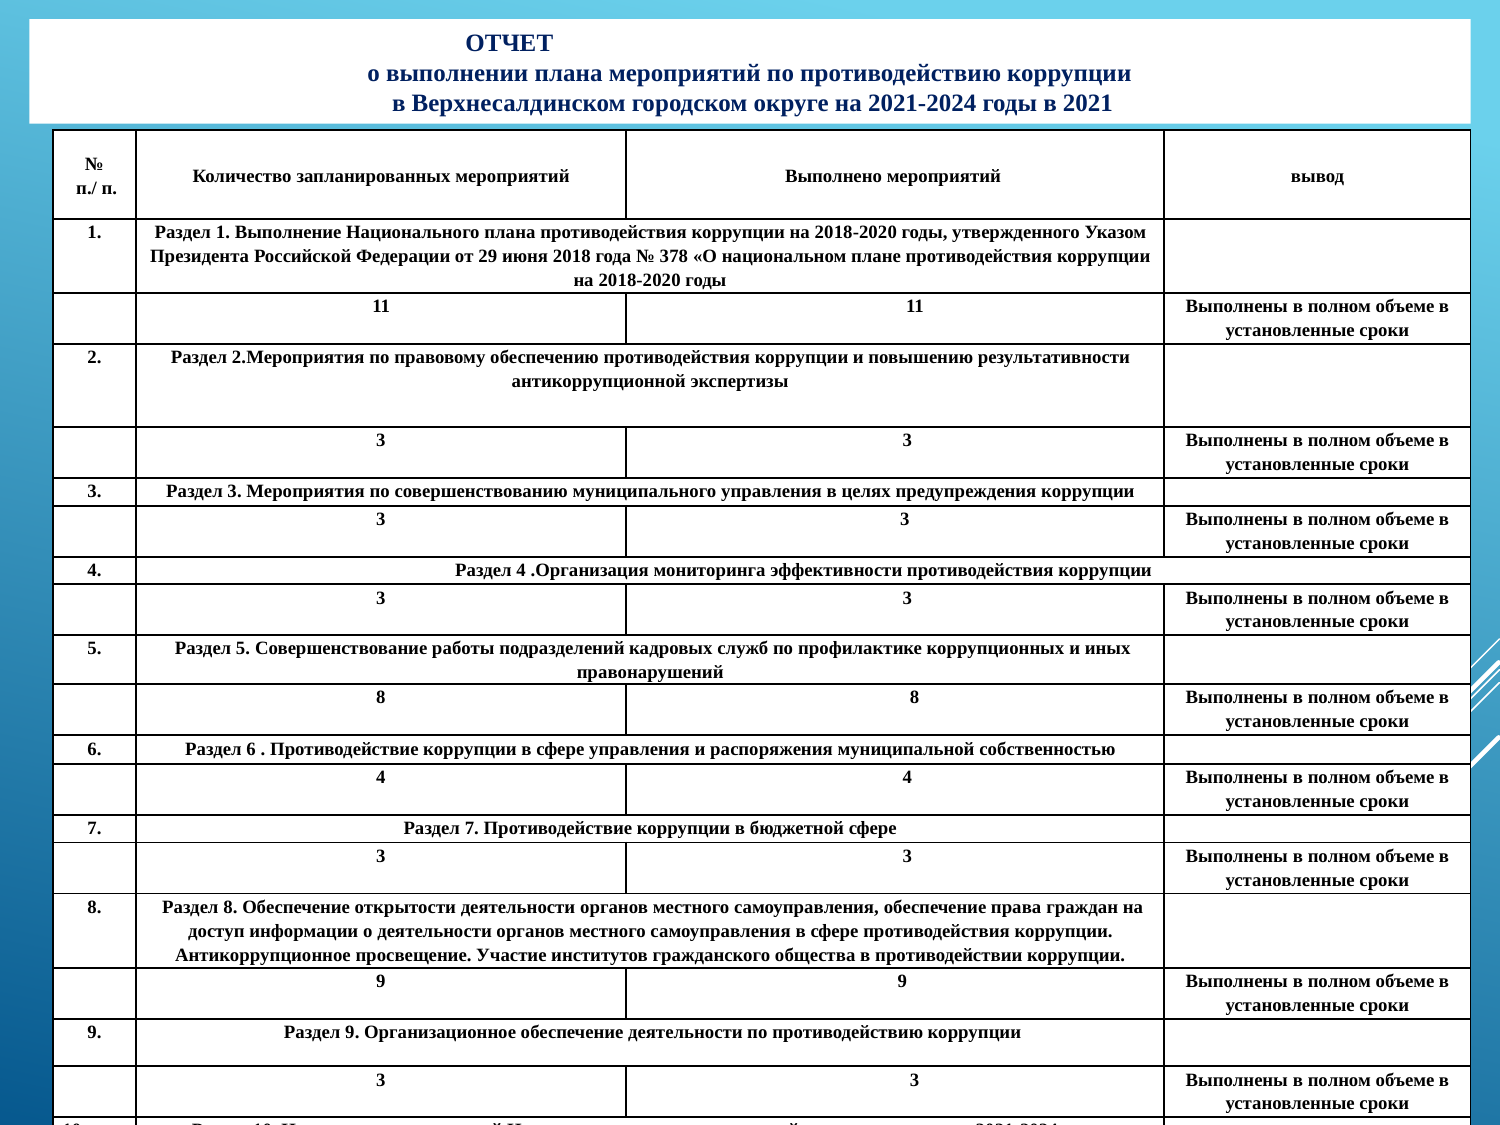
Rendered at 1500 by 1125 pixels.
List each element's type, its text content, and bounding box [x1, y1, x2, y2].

table_cell [54, 685, 135, 734]
table_cell 4. [54, 558, 135, 583]
table_cell [1165, 736, 1470, 763]
table_cell [54, 969, 135, 1018]
table_cell 3 [627, 1067, 1163, 1116]
table_cell Выполнены в полном объеме в установленные сроки [1165, 428, 1470, 477]
table_cell [54, 428, 135, 477]
table_cell Выполнены в полном объеме в установленные сроки [1165, 969, 1470, 1018]
table_cell 8 [627, 685, 1163, 734]
table_cell 3 [627, 843, 1163, 893]
table_cell [1165, 894, 1470, 967]
table_cell 3 [627, 585, 1163, 634]
table_cell 3 [137, 585, 625, 634]
table_cell Выполнены в полном объеме в установленные сроки [1165, 843, 1470, 893]
table_cell 4 [137, 765, 625, 814]
table_cell [54, 765, 135, 814]
table_cell Выполнены в полном объеме в установленные сроки [1165, 294, 1470, 343]
table_cell Раздел 10. Исполнение мероприятий Национального плана противодействия коррупции на 2021-2024 годы, утвержденного Указом Президента Российской Федерации от 16 августа 2021 года № 478 «О национальном плане противодействия коррупции на 2021-2024 годы» [137, 1118, 1163, 1125]
table_cell 3 [137, 1067, 625, 1116]
table_cell 9 [137, 969, 625, 1018]
table_cell [54, 1067, 135, 1116]
table_cell [1165, 479, 1470, 505]
table_cell 9. [54, 1020, 135, 1065]
table_cell [54, 507, 135, 556]
table_cell 3 [137, 428, 625, 477]
table_cell 9 [627, 969, 1163, 1018]
table_cell [54, 843, 135, 893]
table_cell [1165, 636, 1470, 683]
table_header Выполнено мероприятий [627, 131, 1163, 218]
text_box ОТЧЕТ о выполнении плана мероприятий по противодействию коррупции в Верхнесалдинском городском округе на 2021-2024 годы в 2021 [29, 19, 1471, 124]
table_cell 5. [54, 636, 135, 683]
table_cell Выполнены в полном объеме в установленные сроки [1165, 1067, 1470, 1116]
table_cell Выполнены в полном объеме в установленные сроки [1165, 685, 1470, 734]
table_cell 6. [54, 736, 135, 763]
table_cell Раздел 9. Организационное обеспечение деятельности по противодействию коррупции [137, 1020, 1163, 1065]
table_cell Раздел 2.Мероприятия по правовому обеспечению противодействия коррупции и повышению результативности антикоррупционной экспертизы [137, 345, 1163, 426]
table_cell 8 [137, 685, 625, 734]
table_cell Раздел 8. Обеспечение открытости деятельности органов местного самоуправления, обеспечение права граждан на доступ информации о деятельности органов местного самоуправления в сфере противодействия коррупции. Антикоррупционное просвещение. Участие институтов гражданского общества в противодействии коррупции. [137, 894, 1163, 967]
table_cell 10. [54, 1118, 135, 1125]
table_cell 2. [54, 345, 135, 426]
table_cell [1165, 816, 1470, 842]
table_cell Выполнены в полном объеме в установленные сроки [1165, 585, 1470, 634]
table_cell Раздел 4 .Организация мониторинга эффективности противодействия коррупции [137, 558, 1470, 583]
table_cell 3. [54, 479, 135, 505]
table_cell 7. [54, 816, 135, 842]
table_cell 3 [627, 507, 1163, 556]
table_cell [1165, 220, 1470, 292]
table_header Количество запланированных мероприятий [137, 131, 625, 218]
table_cell Выполнены в полном объеме в установленные сроки [1165, 507, 1470, 556]
table_cell Раздел 3. Мероприятия по совершенствованию муниципального управления в целях предупреждения коррупции [137, 479, 1163, 505]
table_cell 11 [137, 294, 625, 343]
table_cell Выполнены в полном объеме в установленные сроки [1165, 765, 1470, 814]
table_cell 8. [54, 894, 135, 967]
table_cell [1165, 345, 1470, 426]
table_cell [54, 585, 135, 634]
table_cell Раздел 5. Совершенствование работы подразделений кадровых служб по профилактике коррупционных и иных правонарушений [137, 636, 1163, 683]
table_cell 3 [627, 428, 1163, 477]
table_header вывод [1165, 131, 1470, 218]
table_cell [54, 294, 135, 343]
table_cell 3 [137, 507, 625, 556]
table_cell Раздел 6 . Противодействие коррупции в сфере управления и распоряжения муниципальной собственностью [137, 736, 1163, 763]
table_cell 3 [137, 843, 625, 893]
table_cell [1165, 1020, 1470, 1065]
table_cell 1. [54, 220, 135, 292]
table_cell Раздел 7. Противодействие коррупции в бюджетной сфере [137, 816, 1163, 842]
table_cell 11 [627, 294, 1163, 343]
table_cell [1165, 1118, 1470, 1125]
table_cell 4 [627, 765, 1163, 814]
table_header № п./ п. [54, 131, 135, 218]
table_cell Раздел 1. Выполнение Национального плана противодействия коррупции на 2018-2020 годы, утвержденного Указом Президента Российской Федерации от 29 июня 2018 года № 378 «О национальном плане противодействия коррупции на 2018-2020 годы [137, 220, 1163, 292]
